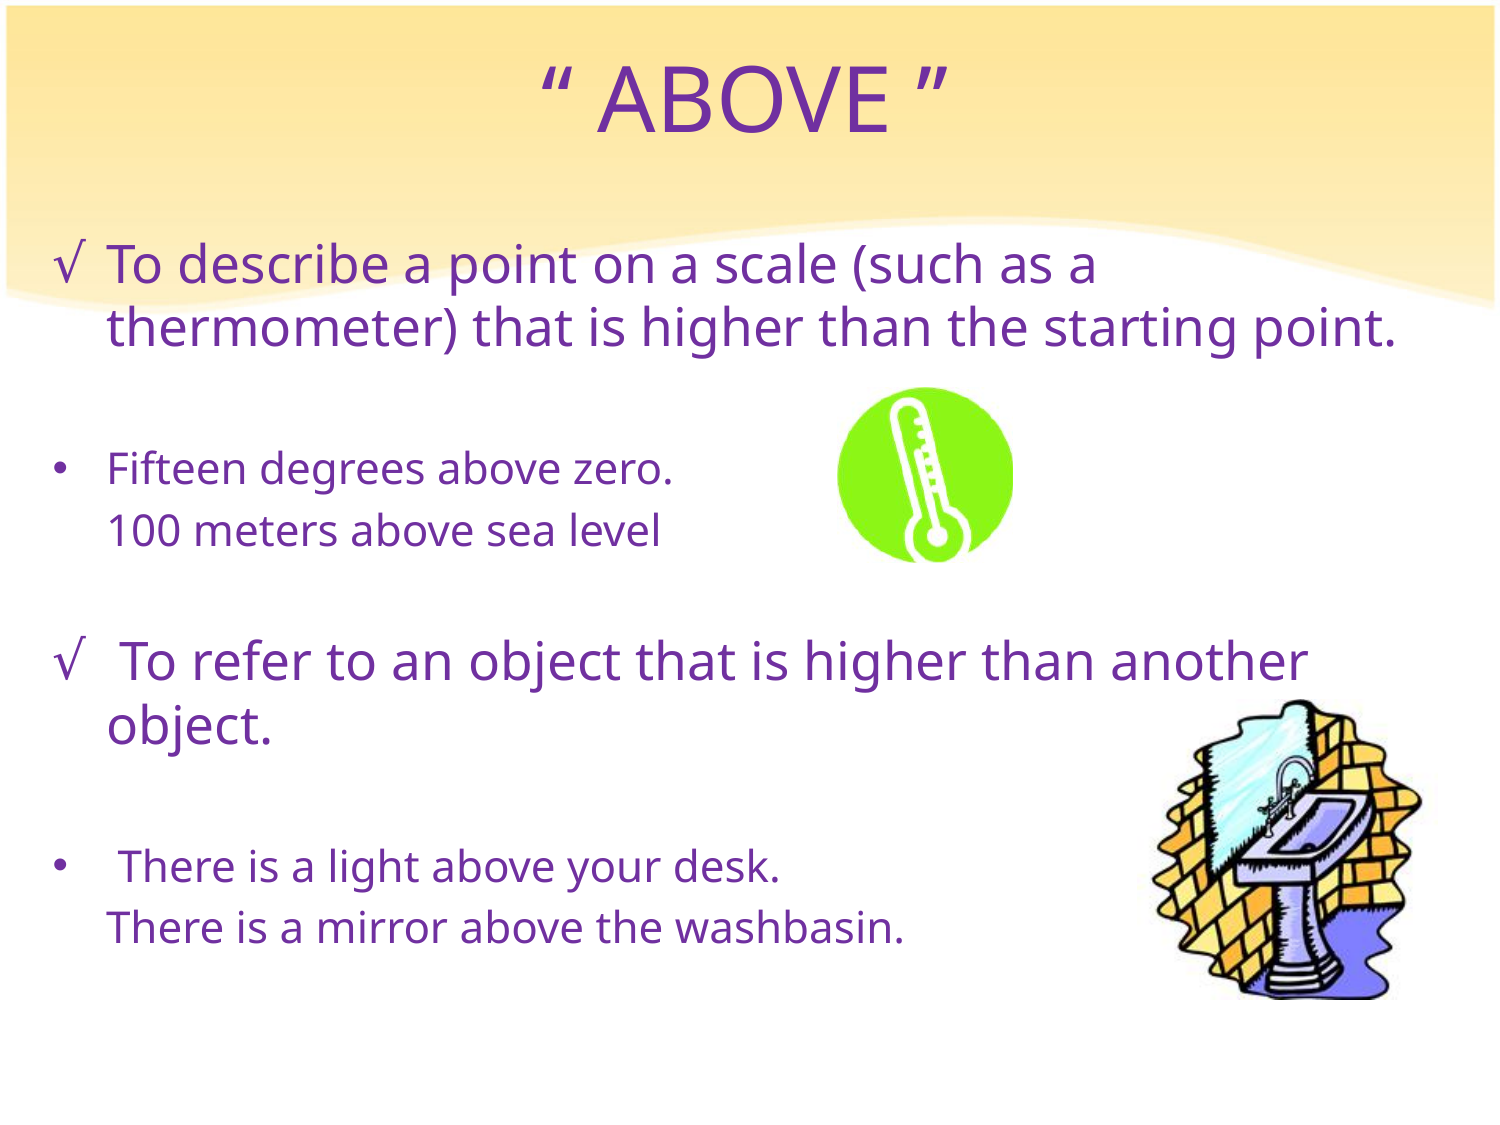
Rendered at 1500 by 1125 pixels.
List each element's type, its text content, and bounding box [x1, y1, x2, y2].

picture [0, 0, 1500, 1125]
list To describe a point on a scale (such as a thermometer) that is higher than the starting point. Fifteen degrees above zero. 100 meters above sea level To refer to an object that is higher than another object. There is a light above your desk. There is a mirror above the washbasin. [37, 222, 1463, 963]
title ‘‘ ABOVE ’’ [70, 24, 1421, 166]
